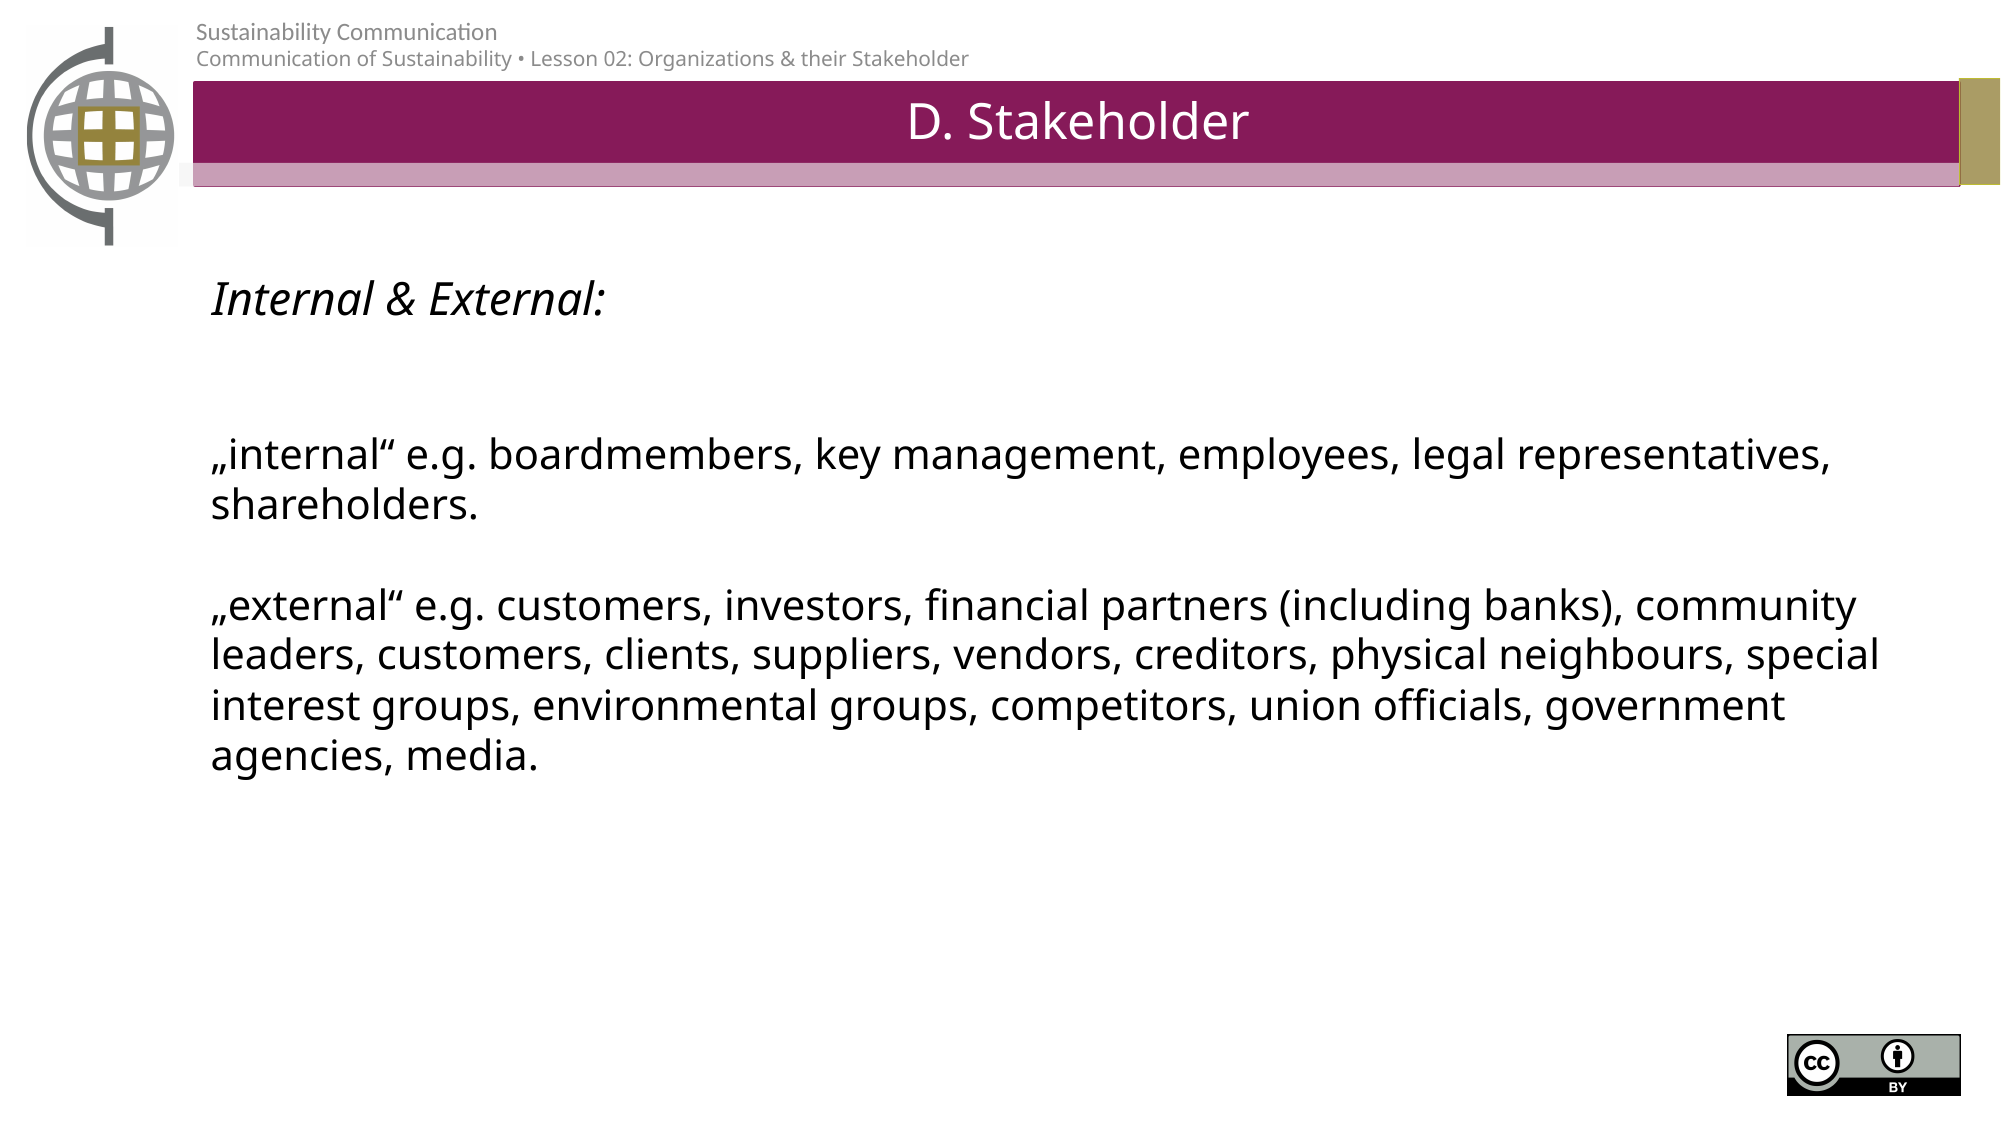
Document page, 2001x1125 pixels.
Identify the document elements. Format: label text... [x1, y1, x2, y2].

picture [26, 25, 178, 247]
picture [1787, 1034, 1961, 1096]
list Internal & External: [196, 262, 1961, 1005]
text_box „internal“ e.g. boardmembers, key management, employees, legal representatives, shareholders. „external“ e.g. customers, investors, financial partners (including banks), community leaders, customers, clients, suppliers, vendors, creditors, physical neighbours, special interest groups, environmental groups, competitors, union officials, government agencies, media. [195, 420, 1958, 886]
title D. Stakeholder [196, 78, 1961, 161]
